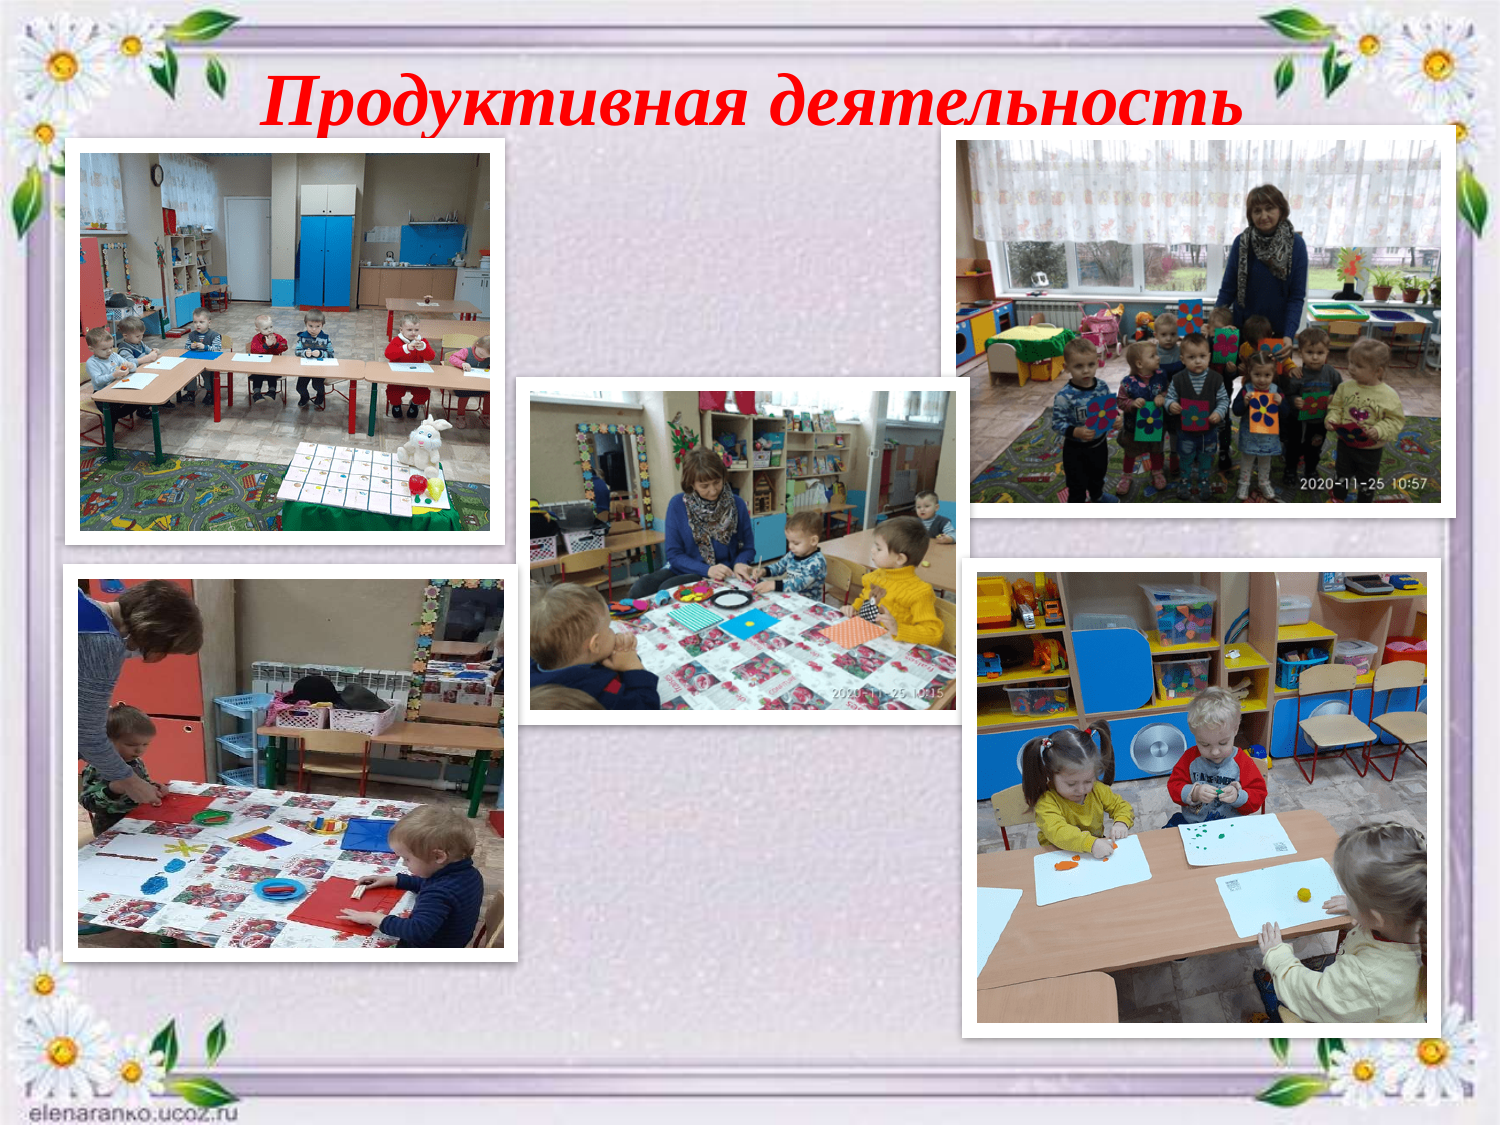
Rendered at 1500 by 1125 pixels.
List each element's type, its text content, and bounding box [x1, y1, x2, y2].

picture [0, 0, 1500, 1125]
title Продуктивная деятельность [78, 1, 1428, 189]
